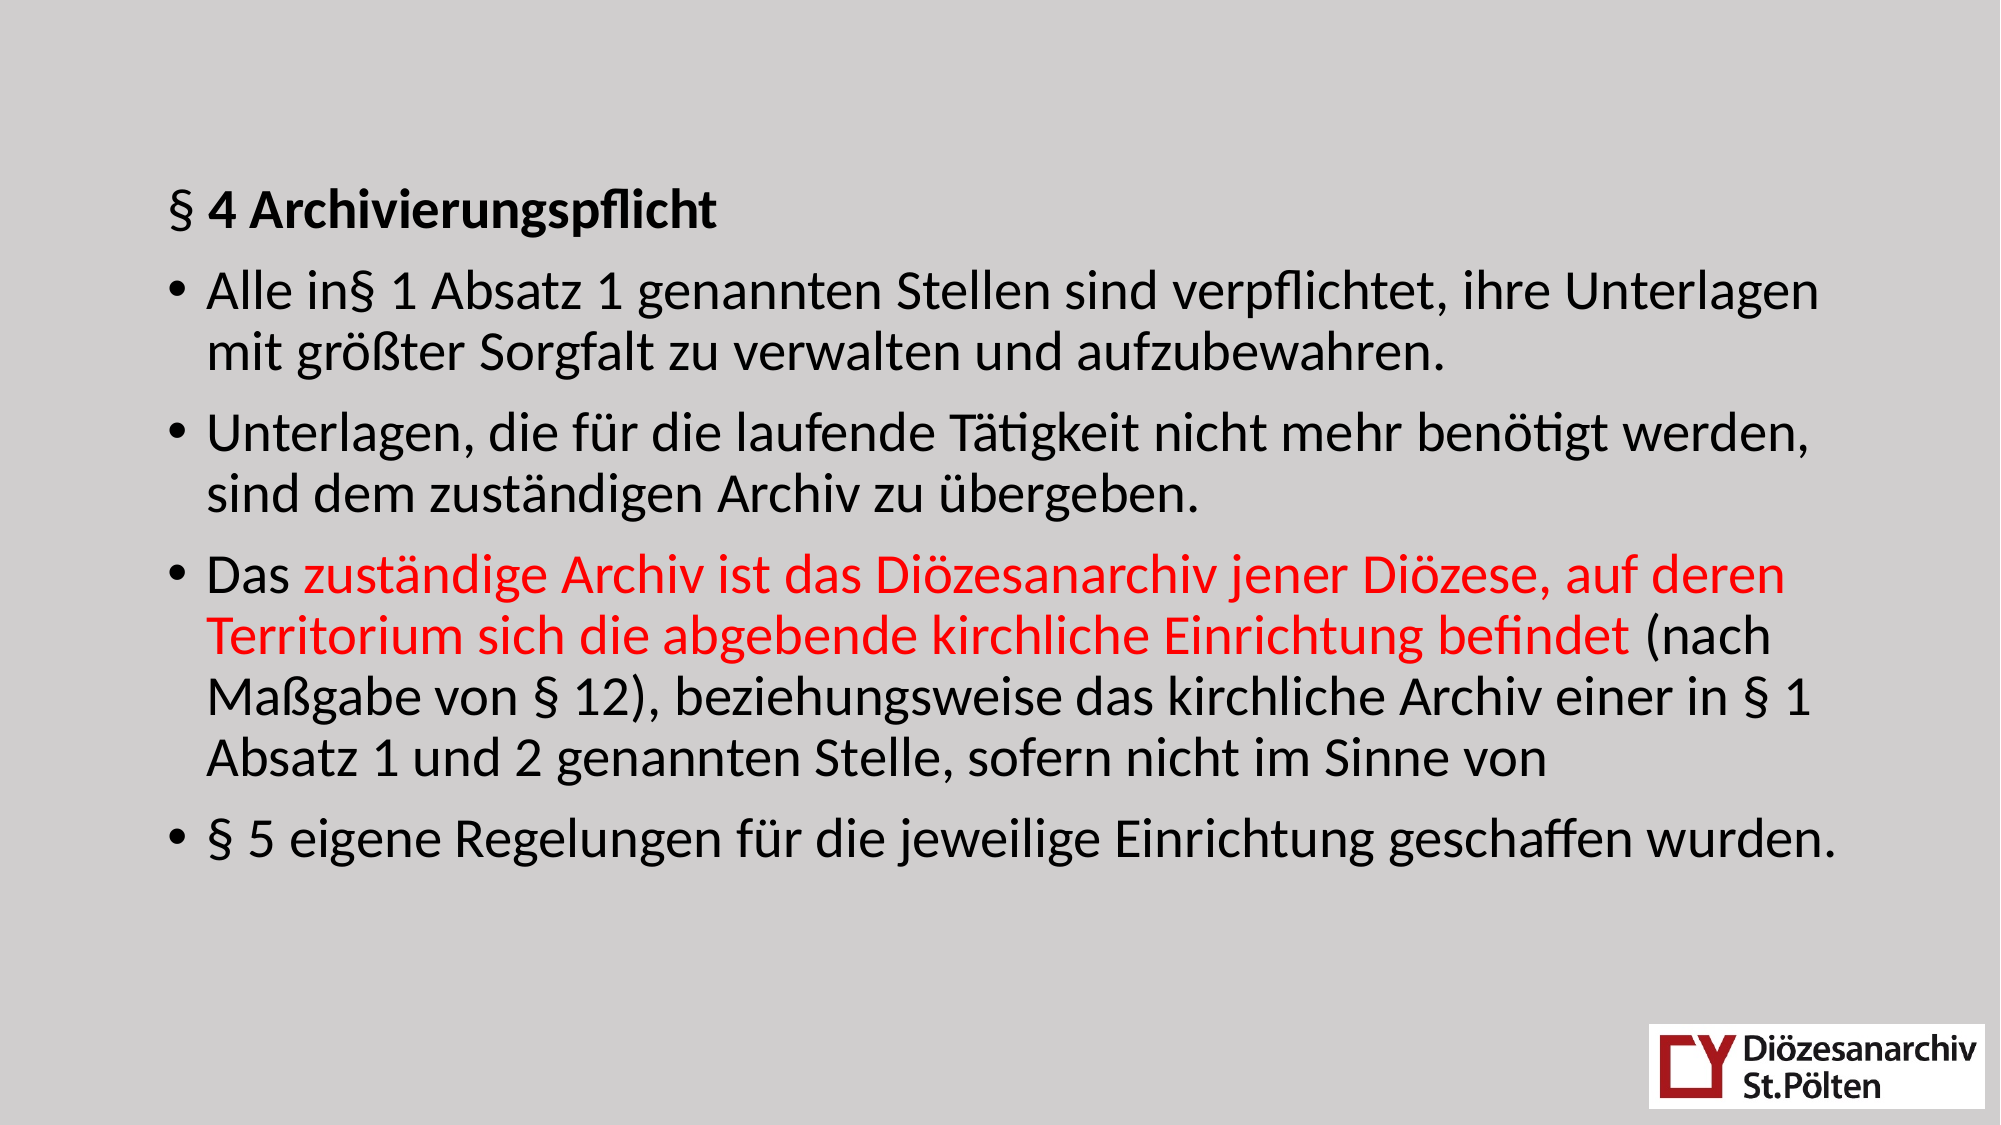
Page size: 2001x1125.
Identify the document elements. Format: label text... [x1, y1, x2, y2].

picture [1649, 1024, 1985, 1109]
list § 4 Archivierungspflicht Alle in§ 1 Absatz 1 genannten Stellen sind verpflichtet, ihre Unterlagen mit größter Sorg­falt zu verwalten und aufzubewahren. Unterlagen, die für die laufende Tätigkeit nicht mehr benötigt werden, sind dem zu­ständigen Archiv zu übergeben. Das zuständige Archiv ist das Diözesanarchiv jener Diözese, auf deren Territorium sich die abgebende kirchliche Einrichtung befindet (nach Maßgabe von § 12), beziehungsweise das kirchliche Archiv einer in § 1 Absatz 1 und 2 genannten Stelle, sofern nicht im Sinne von § 5 eigene Regelungen für die jeweilige Einrichtung geschaffen wurden. [152, 171, 1878, 886]
